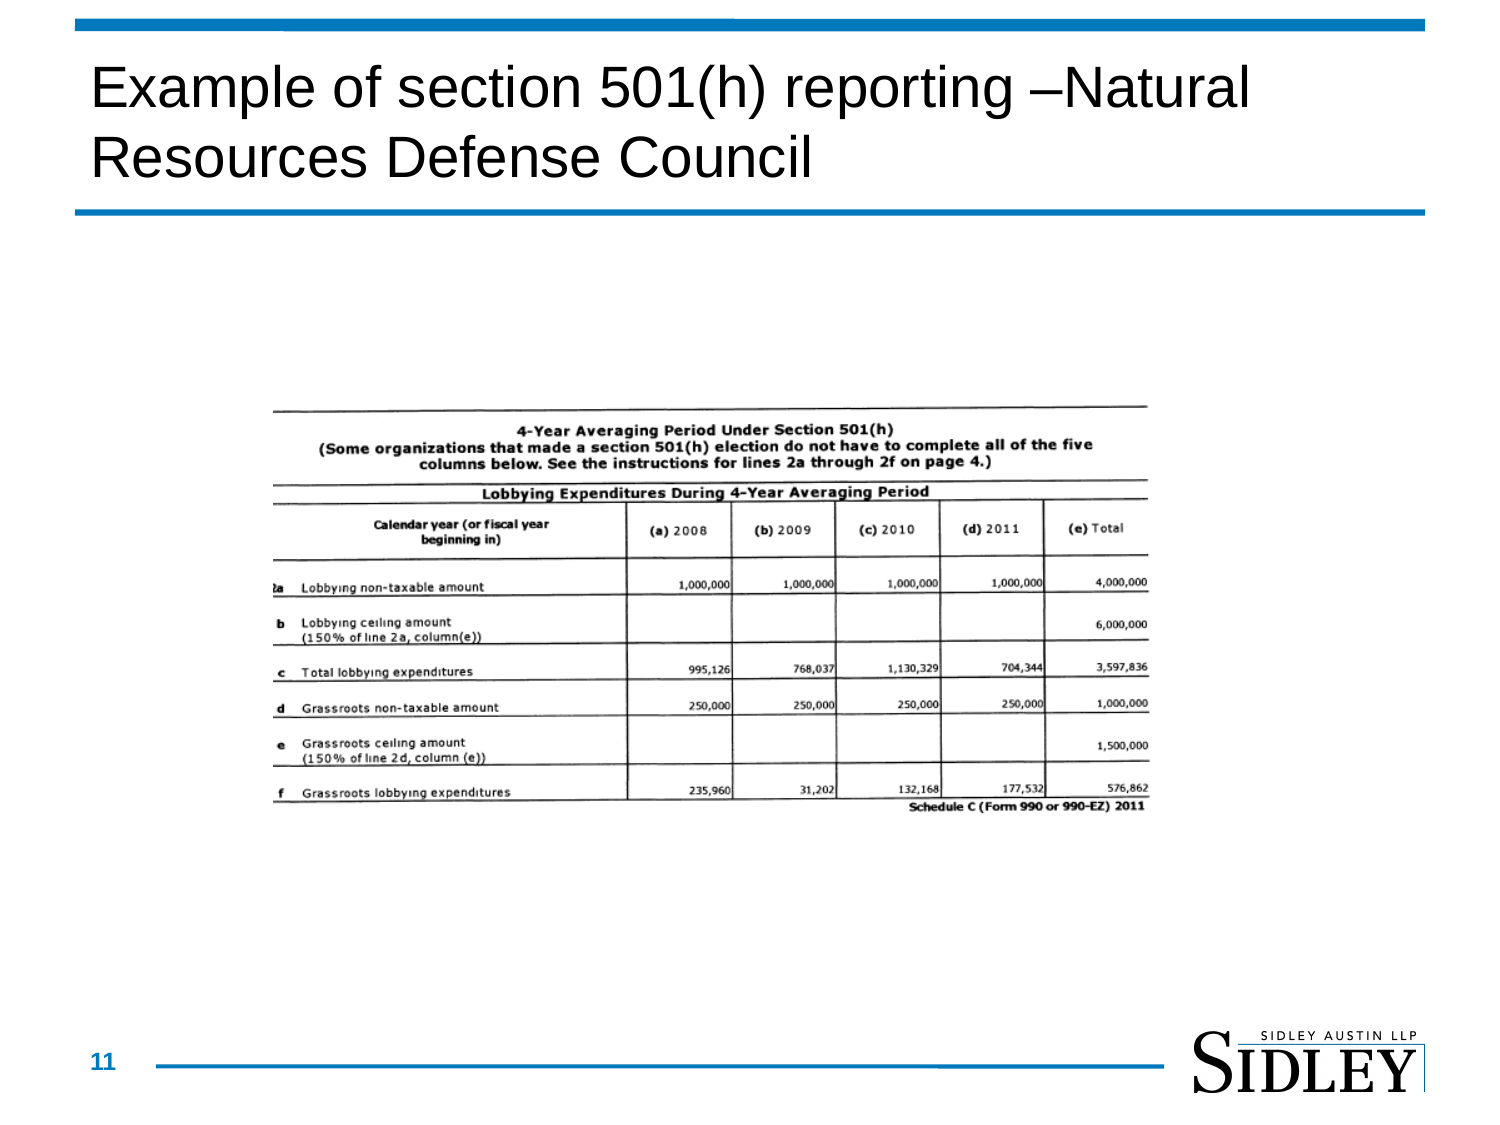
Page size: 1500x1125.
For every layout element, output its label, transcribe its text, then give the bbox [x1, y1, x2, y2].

slide_number 11 [74, 1037, 388, 1098]
title Example of section 501(h) reporting –Natural Resources Defense Council [74, 24, 1426, 213]
picture [1194, 1031, 1425, 1093]
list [272, 397, 1228, 828]
